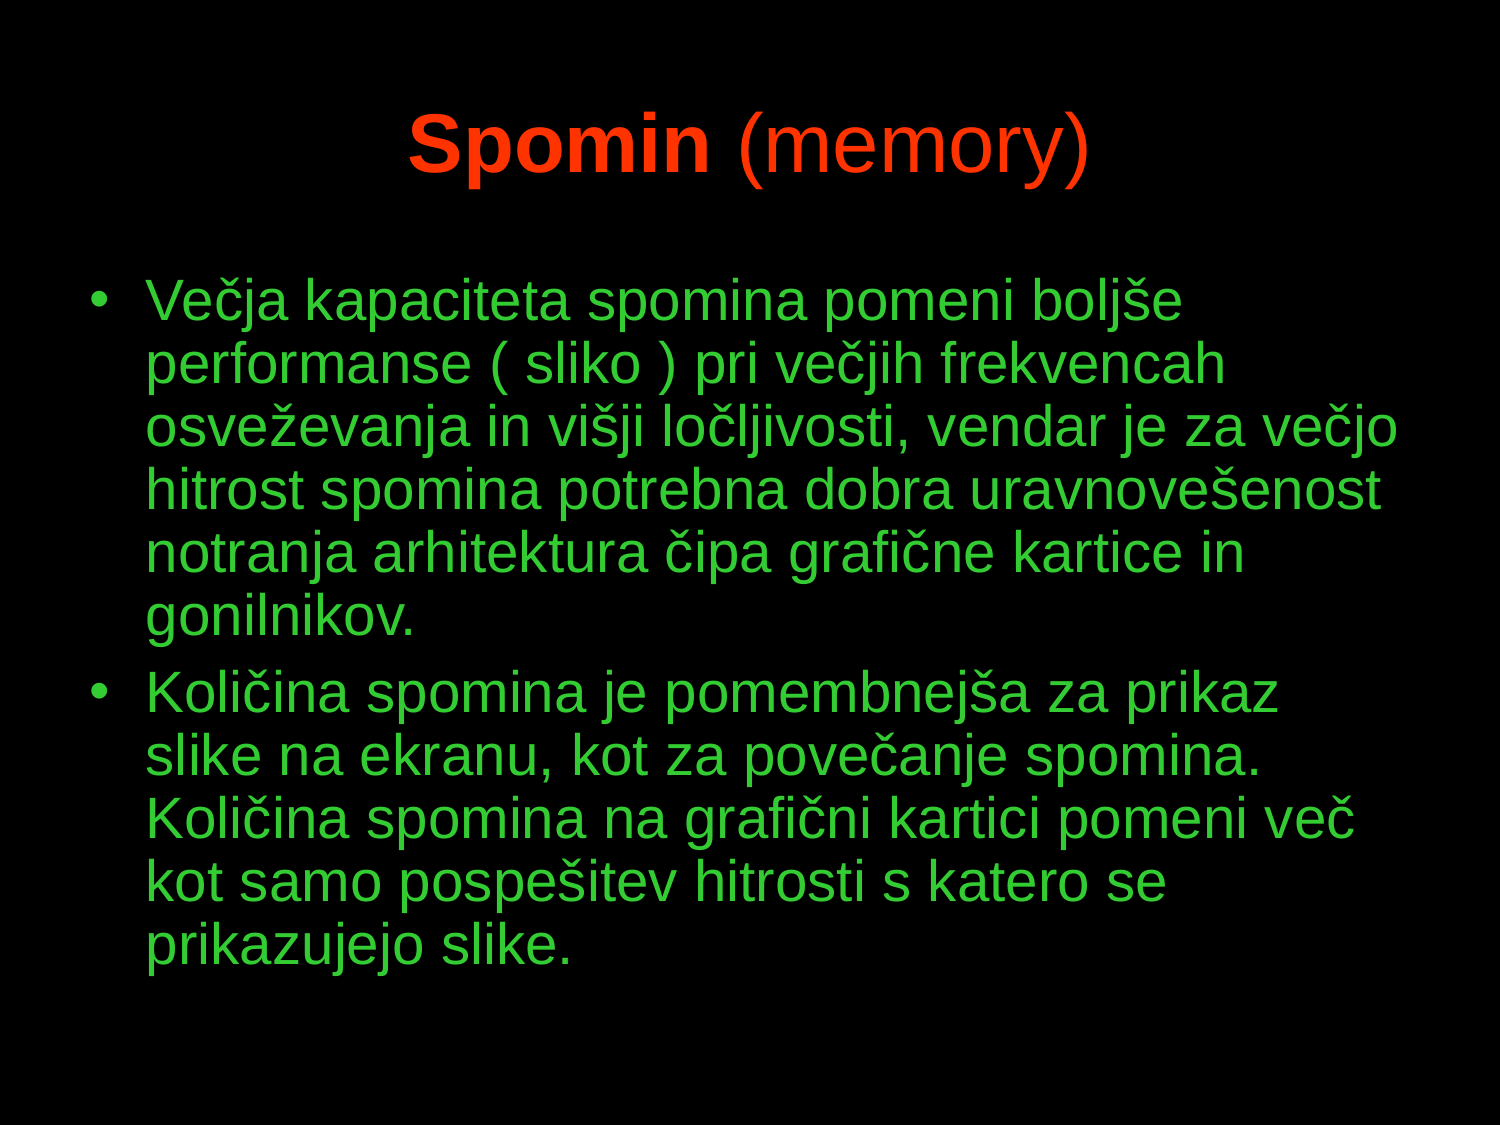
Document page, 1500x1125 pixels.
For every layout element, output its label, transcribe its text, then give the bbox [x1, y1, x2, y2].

title Spomin (memory)‏ [75, 45, 1425, 233]
list Večja kapaciteta spomina pomeni boljše performanse ( sliko ) pri večjih frekvencah osveževanja in višji ločljivosti, vendar je za večjo hitrost spomina potrebna dobra uravnovešenost notranja arhitektura čipa grafične kartice in gonilnikov. Količina spomina je pomembnejša za prikaz slike na ekranu, kot za povečanje spomina. Količina spomina na grafični kartici pomeni več kot samo pospešitev hitrosti s katero se prikazujejo slike. [75, 262, 1425, 1063]
